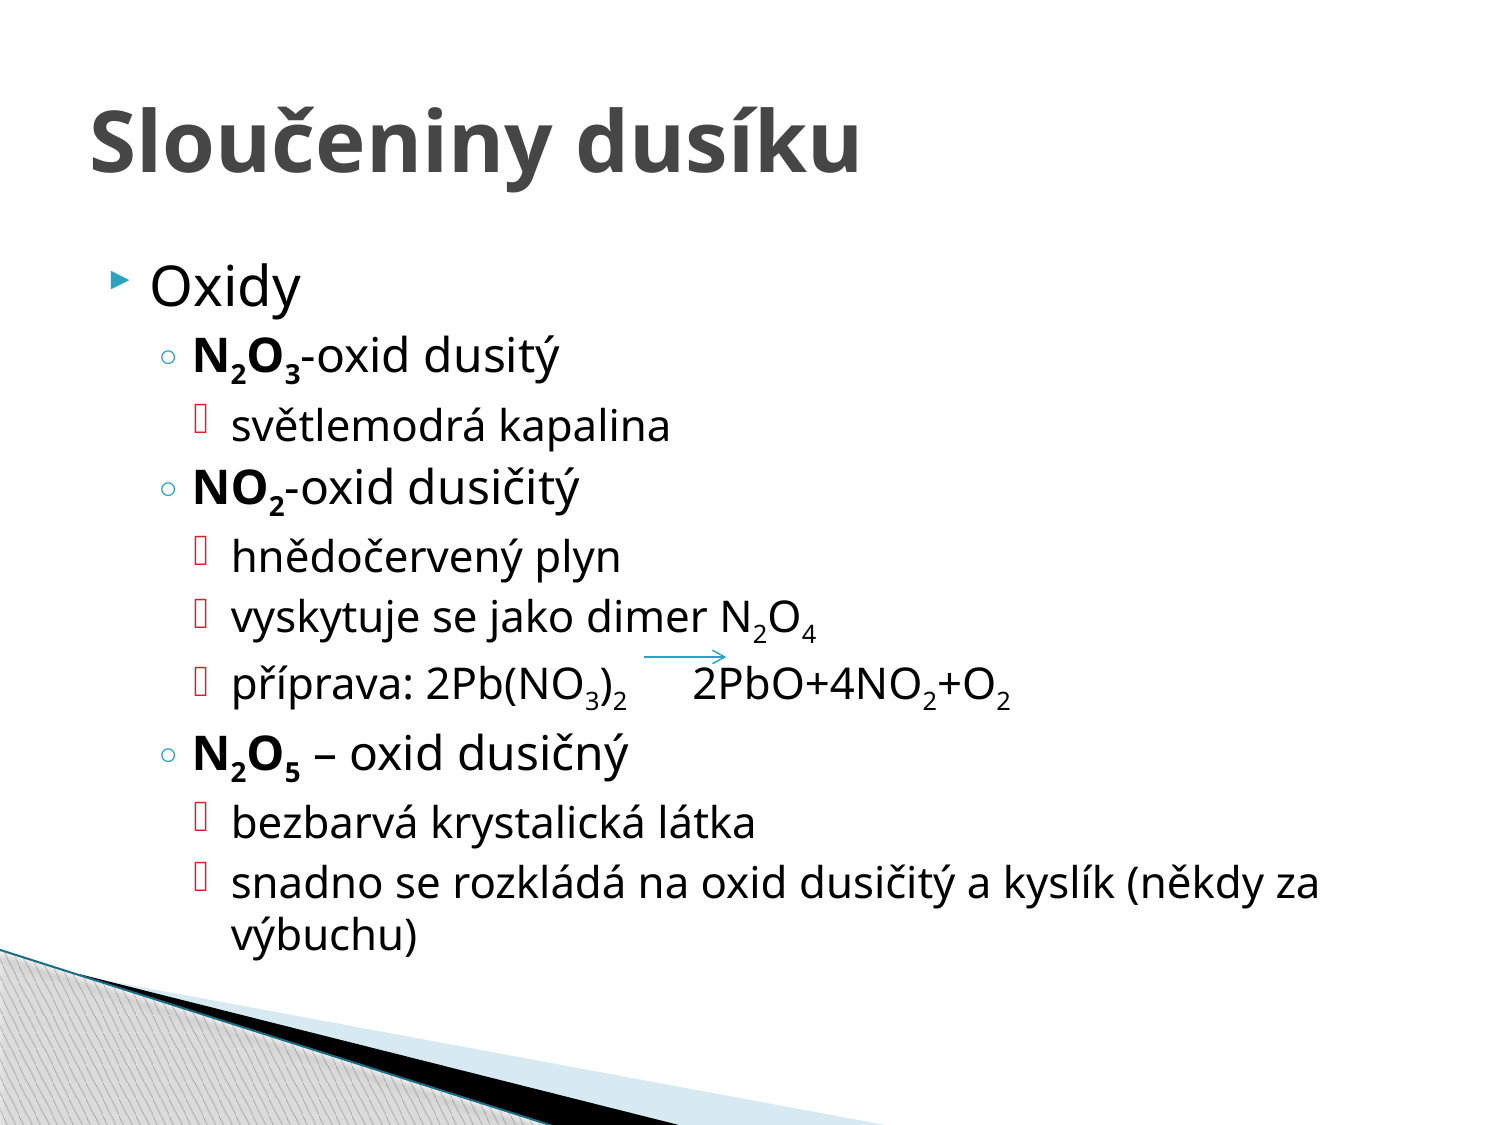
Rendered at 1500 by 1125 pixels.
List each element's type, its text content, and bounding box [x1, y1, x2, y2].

list Oxidy N2O3-oxid dusitý světlemodrá kapalina NO2-oxid dusičitý hnědočervený plyn vyskytuje se jako dimer N2O4 příprava: 2Pb(NO3)2 2PbO+4NO2+O2 N2O5 – oxid dusičný bezbarvá krystalická látka snadno se rozkládá na oxid dusičitý a kyslík (někdy za výbuchu) [75, 243, 1425, 986]
title Sloučeniny dusíku [75, 45, 1425, 233]
